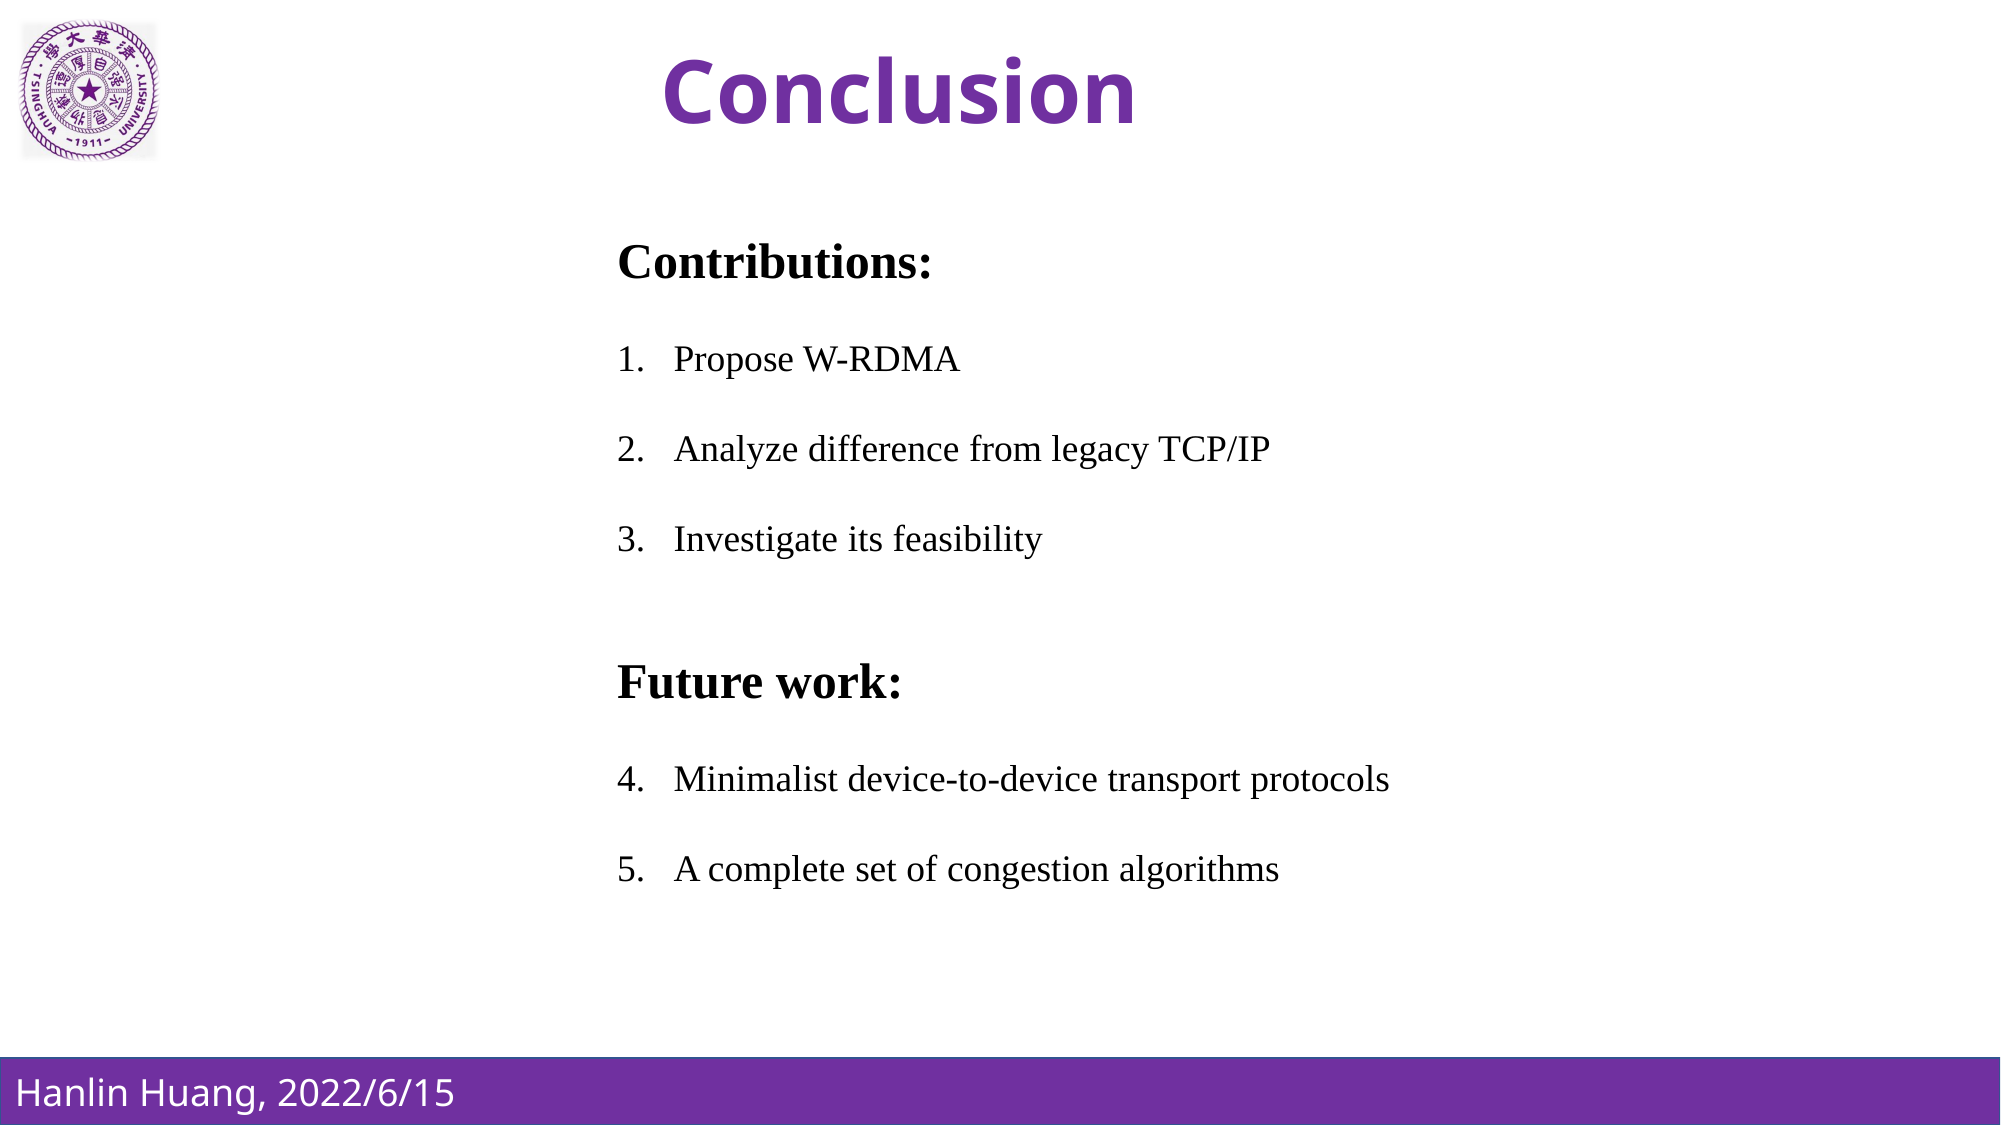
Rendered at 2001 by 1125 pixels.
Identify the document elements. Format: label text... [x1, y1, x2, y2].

text_box Conclusion [0, 0, 1800, 183]
text_box Contributions: Propose W-RDMA Analyze difference from legacy TCP/IP Investigate its feasibility Future work: Minimalist device-to-device transport protocols A complete set of congestion algorithms [602, 221, 1800, 897]
